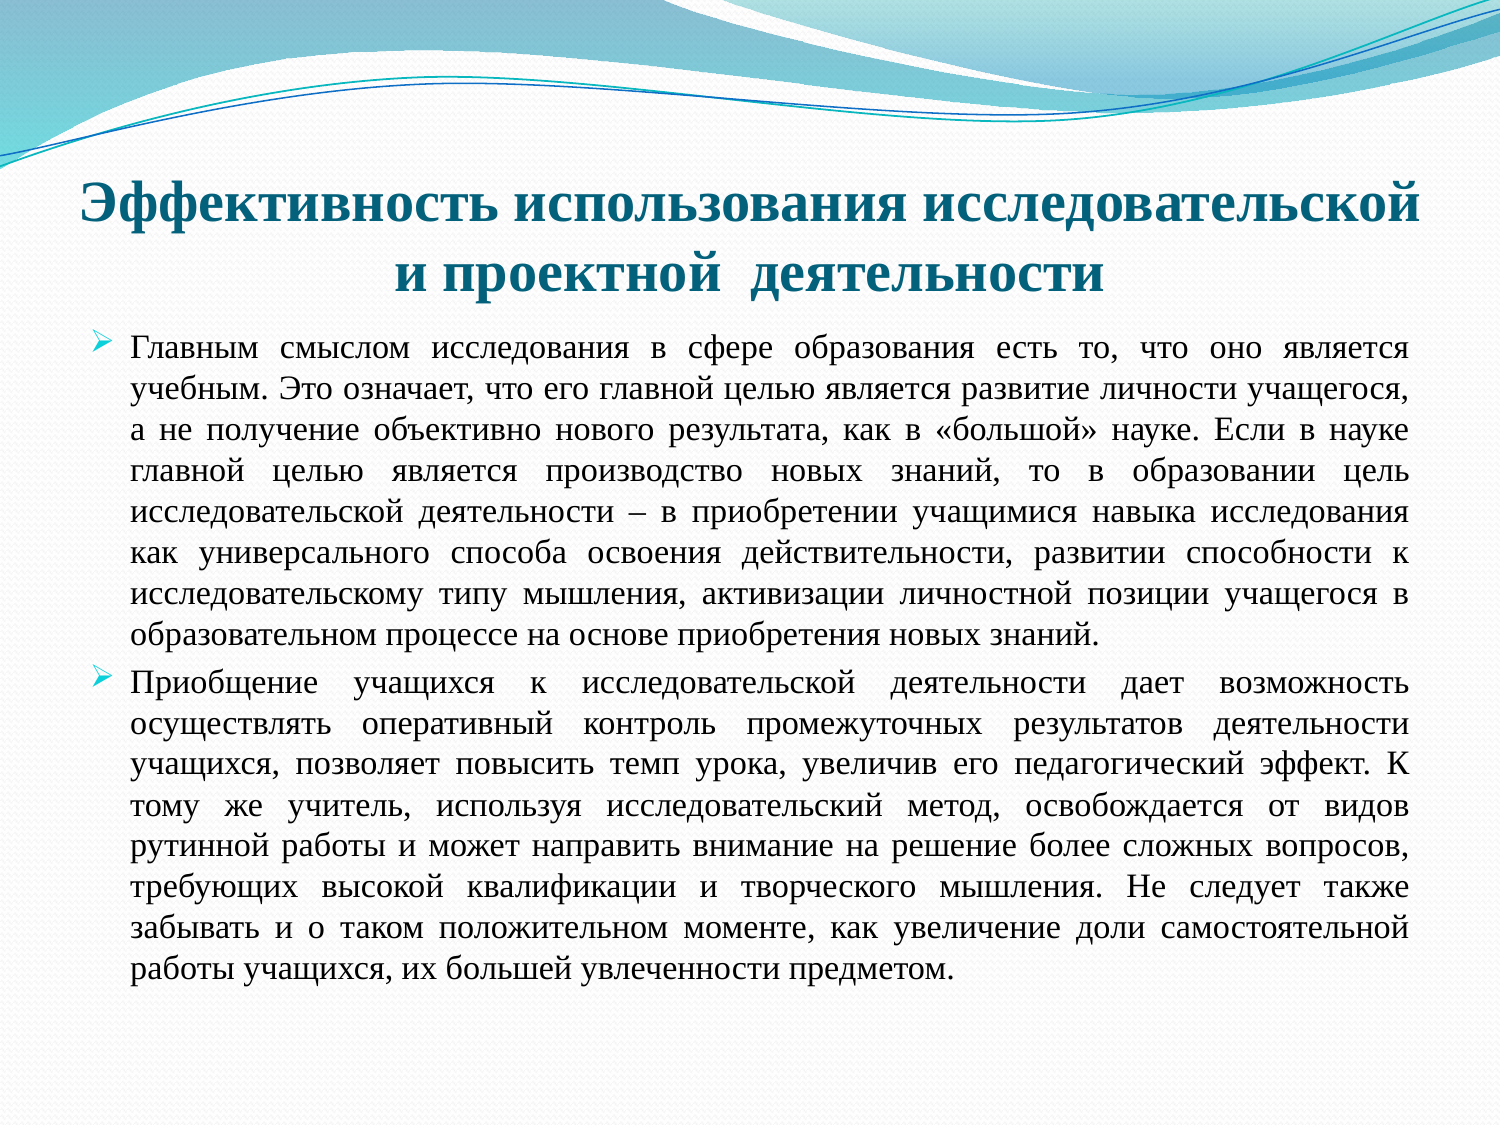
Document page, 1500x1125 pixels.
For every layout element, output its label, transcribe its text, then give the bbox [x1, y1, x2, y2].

title Эффективность использования исследовательской и проектной деятельности [75, 115, 1425, 303]
list Главным смыслом исследования в сфере образования есть то, что оно является учебным. Это означает, что его главной целью является развитие личности учащегося, а не получение объективно нового результата, как в «большой» науке. Если в науке главной целью является производство новых знаний, то в образовании цель исследовательской деятельности – в приобретении учащимися навыка исследования как универсального способа освоения действительности, развитии способности к исследовательскому типу мышления, активизации личностной позиции учащегося в образовательном процессе на основе приобретения новых знаний. Приобщение учащихся к исследовательской деятельности дает возможность осуществлять оперативный контроль промежуточных результатов деятельности учащихся, позволяет повысить темп урока, увеличив его педагогический эффект. К тому же учитель, используя исследовательский метод, освобождается от видов рутинной работы и может направить внимание на решение более сложных вопросов, требующих высокой квалификации и творческого мышления. Не следует также забывать и о таком положительном моменте, как увеличение доли самостоятельной работы учащихся, их большей увлеченности предметом. [75, 317, 1425, 1038]
